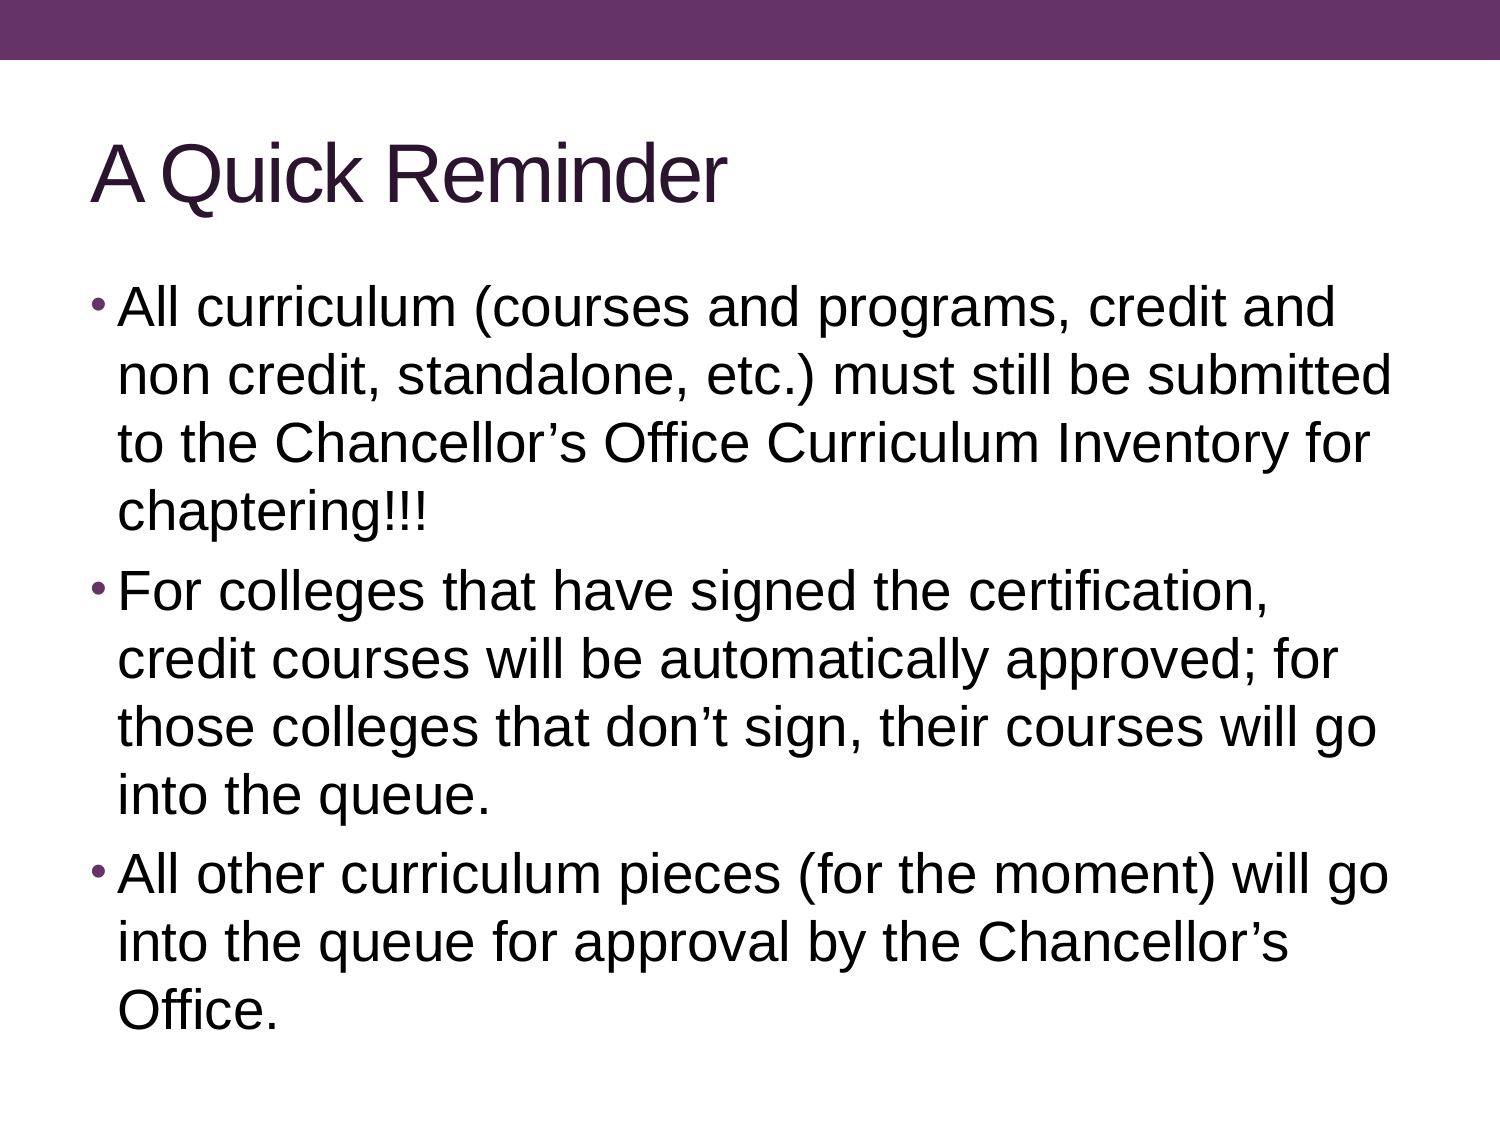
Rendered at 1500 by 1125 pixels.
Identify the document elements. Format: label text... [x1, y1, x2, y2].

list All curriculum (courses and programs, credit and non credit, standalone, etc.) must still be submitted to the Chancellor’s Office Curriculum Inventory for chaptering!!! For colleges that have signed the certification, credit courses will be automatically approved; for those colleges that don’t sign, their courses will go into the queue. All other curriculum pieces (for the moment) will go into the queue for approval by the Chancellor’s Office. [75, 262, 1425, 1063]
title A Quick Reminder [75, 87, 1425, 250]
